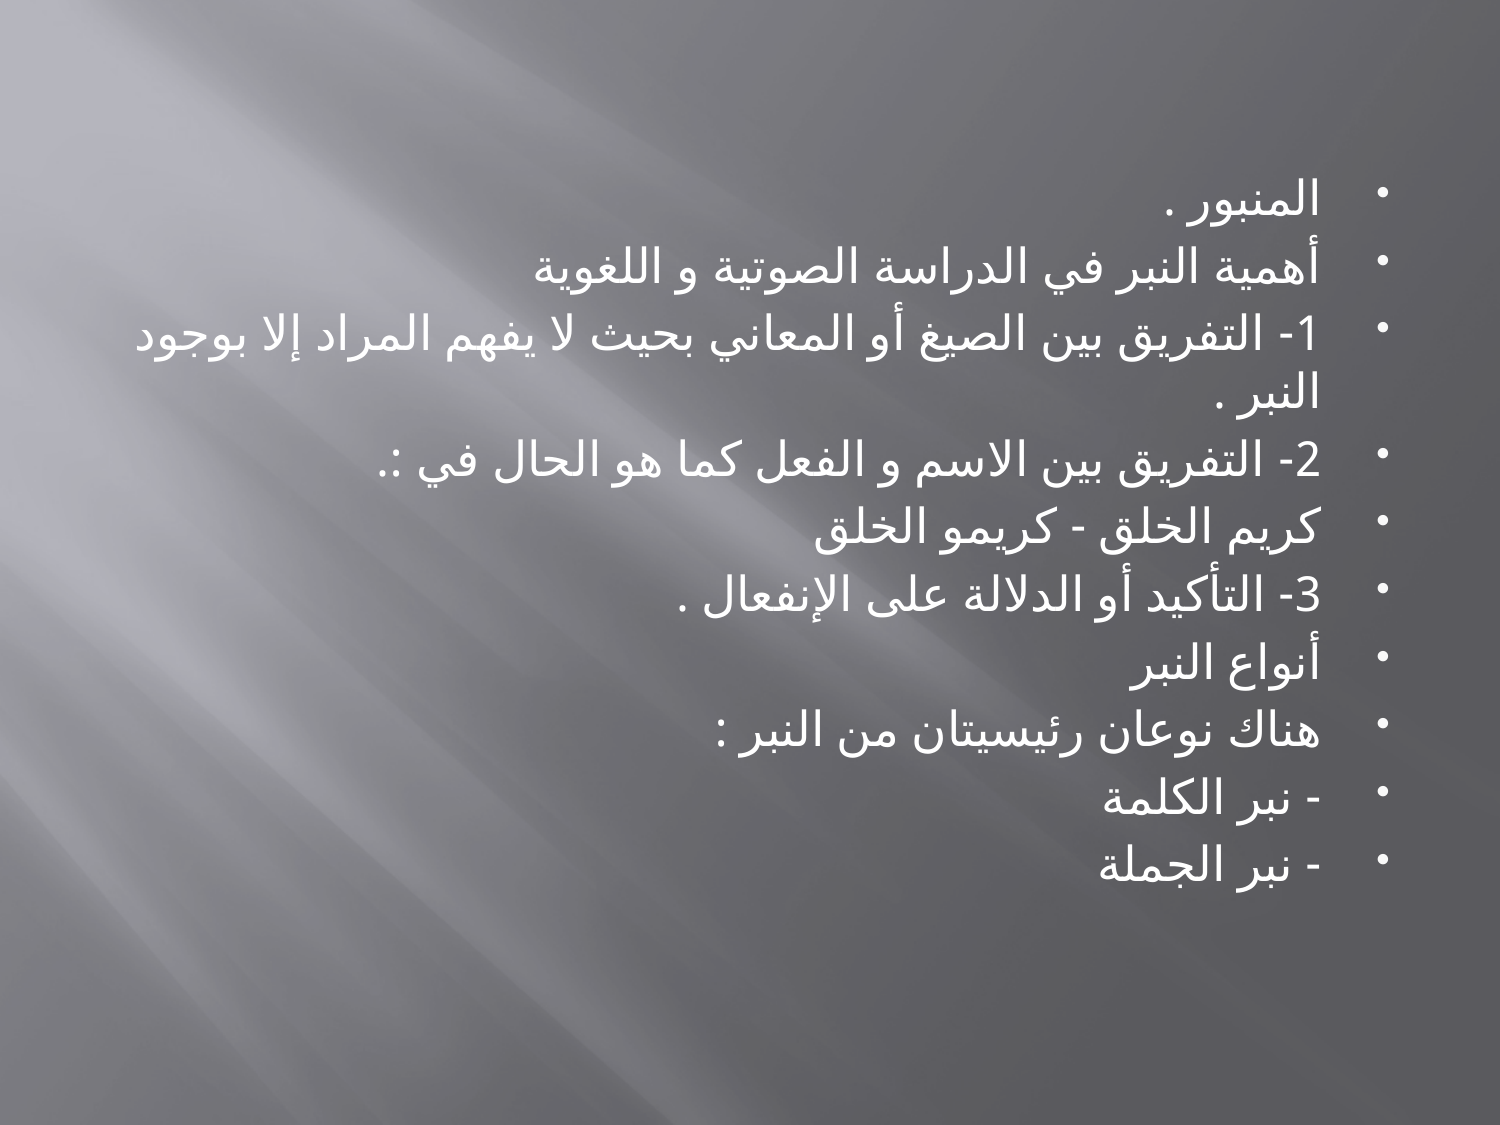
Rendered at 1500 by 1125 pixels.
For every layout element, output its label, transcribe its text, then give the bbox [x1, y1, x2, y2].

list المنبور . أهمية النبر في الدراسة الصوتية و اللغوية 1- التفريق بين الصيغ أو المعاني بحيث لا يفهم المراد إلا بوجود النبر . 2- التفريق بين الاسم و الفعل كما هو الحال في :. كريم الخلق - كريمو الخلق 3- التأكيد أو الدلالة على الإنفعال . أنواع النبر هناك نوعان رئيسيتان من النبر : - نبر الكلمة - نبر الجملة [75, 159, 1425, 903]
